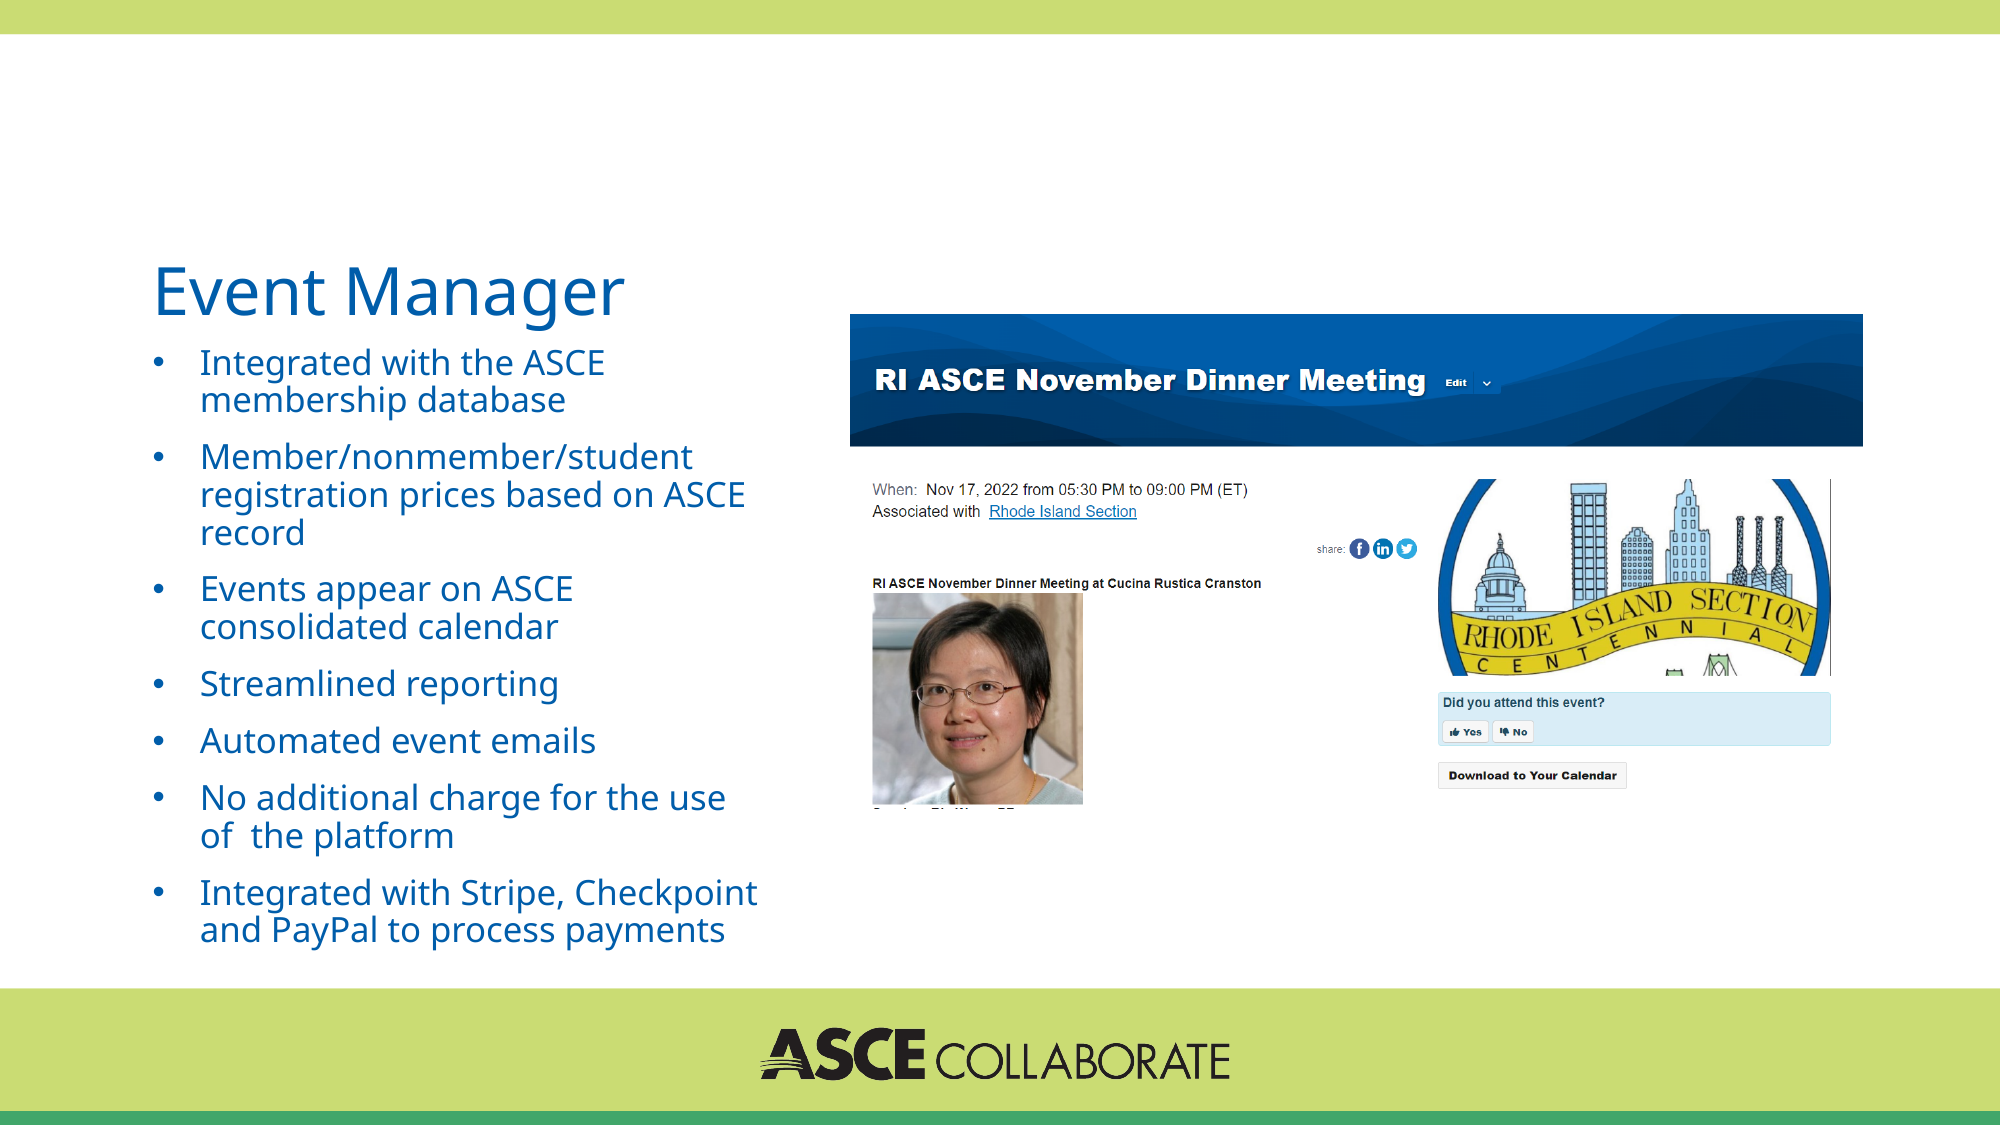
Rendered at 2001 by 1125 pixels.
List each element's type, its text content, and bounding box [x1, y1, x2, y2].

list Integrated with the ASCE membership database Member/nonmember/student registration prices based on ASCE record Events appear on ASCE consolidated calendar Streamlined reporting Automated event emails No additional charge for the use of the platform Integrated with Stripe, Checkpoint and PayPal to process payments [137, 337, 783, 963]
picture [850, 314, 1863, 809]
title Event Manager [137, 75, 783, 337]
picture [570, 983, 1430, 1111]
